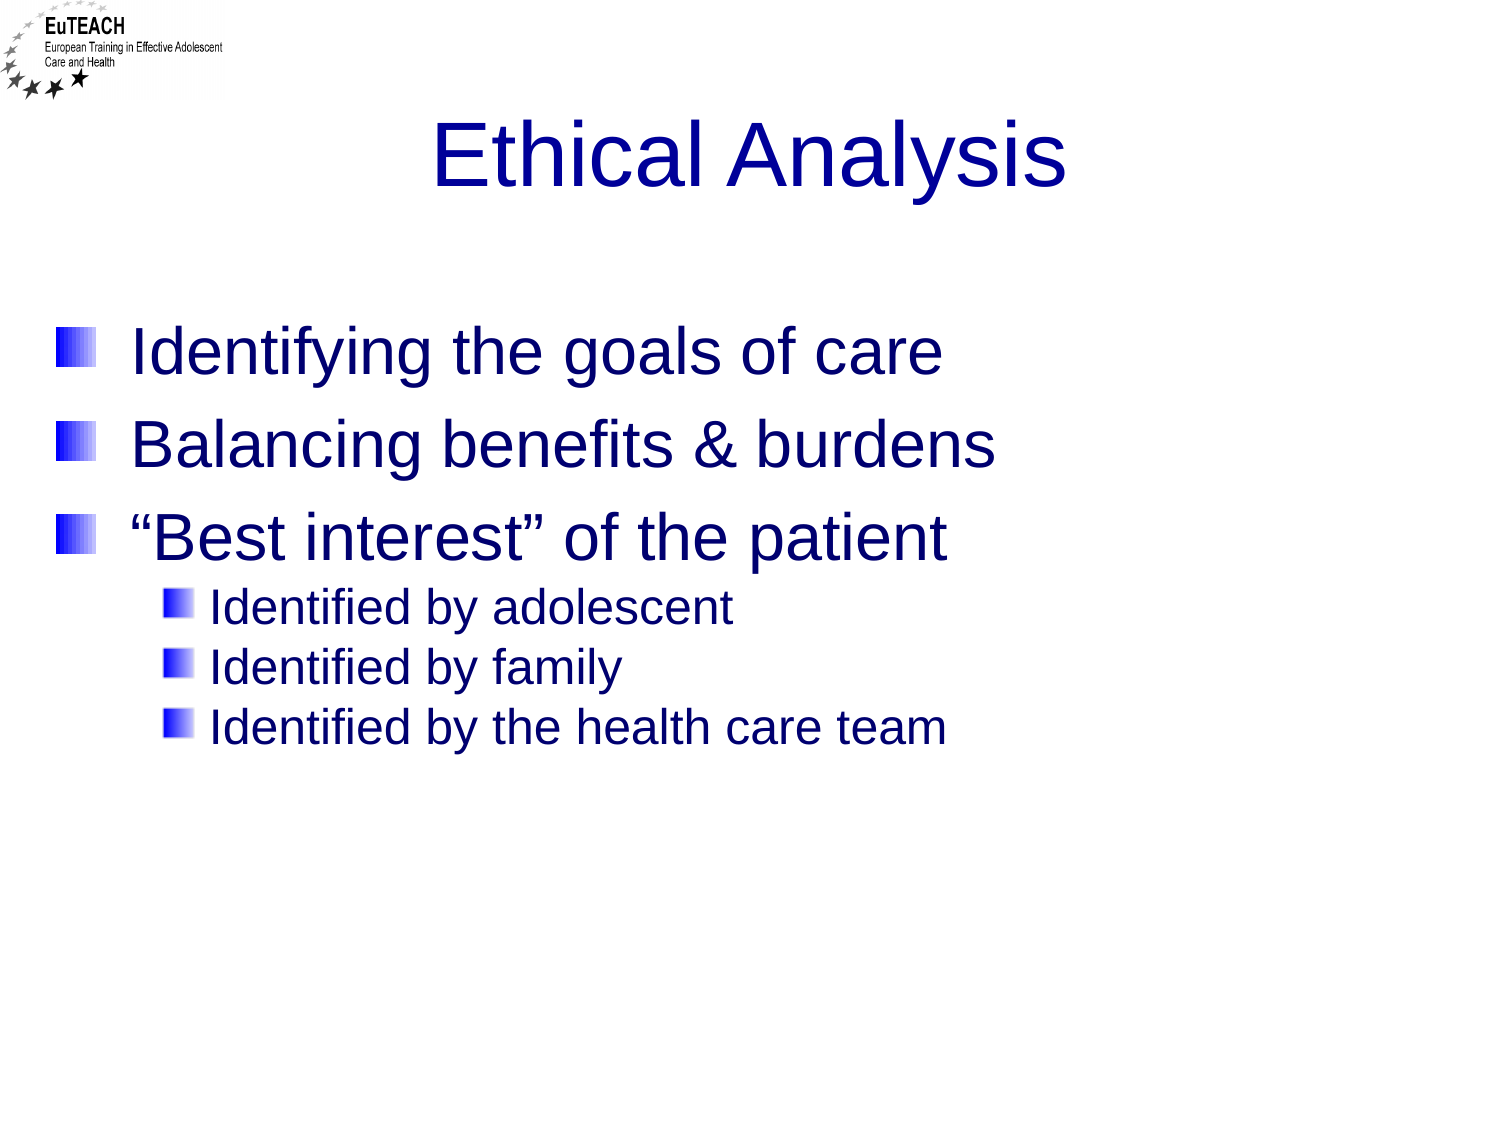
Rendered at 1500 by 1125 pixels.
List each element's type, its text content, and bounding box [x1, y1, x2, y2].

title Ethical Analysis [37, 37, 1463, 263]
picture [161, 586, 198, 622]
list Identifying the goals of care Balancing benefits & burdens “Best interest” of the patient Identified by adolescent Identified by family Identified by the health care team [37, 299, 1463, 1100]
picture [52, 324, 100, 371]
picture [52, 417, 100, 465]
picture [52, 510, 100, 558]
picture [161, 706, 198, 742]
picture [161, 646, 198, 682]
